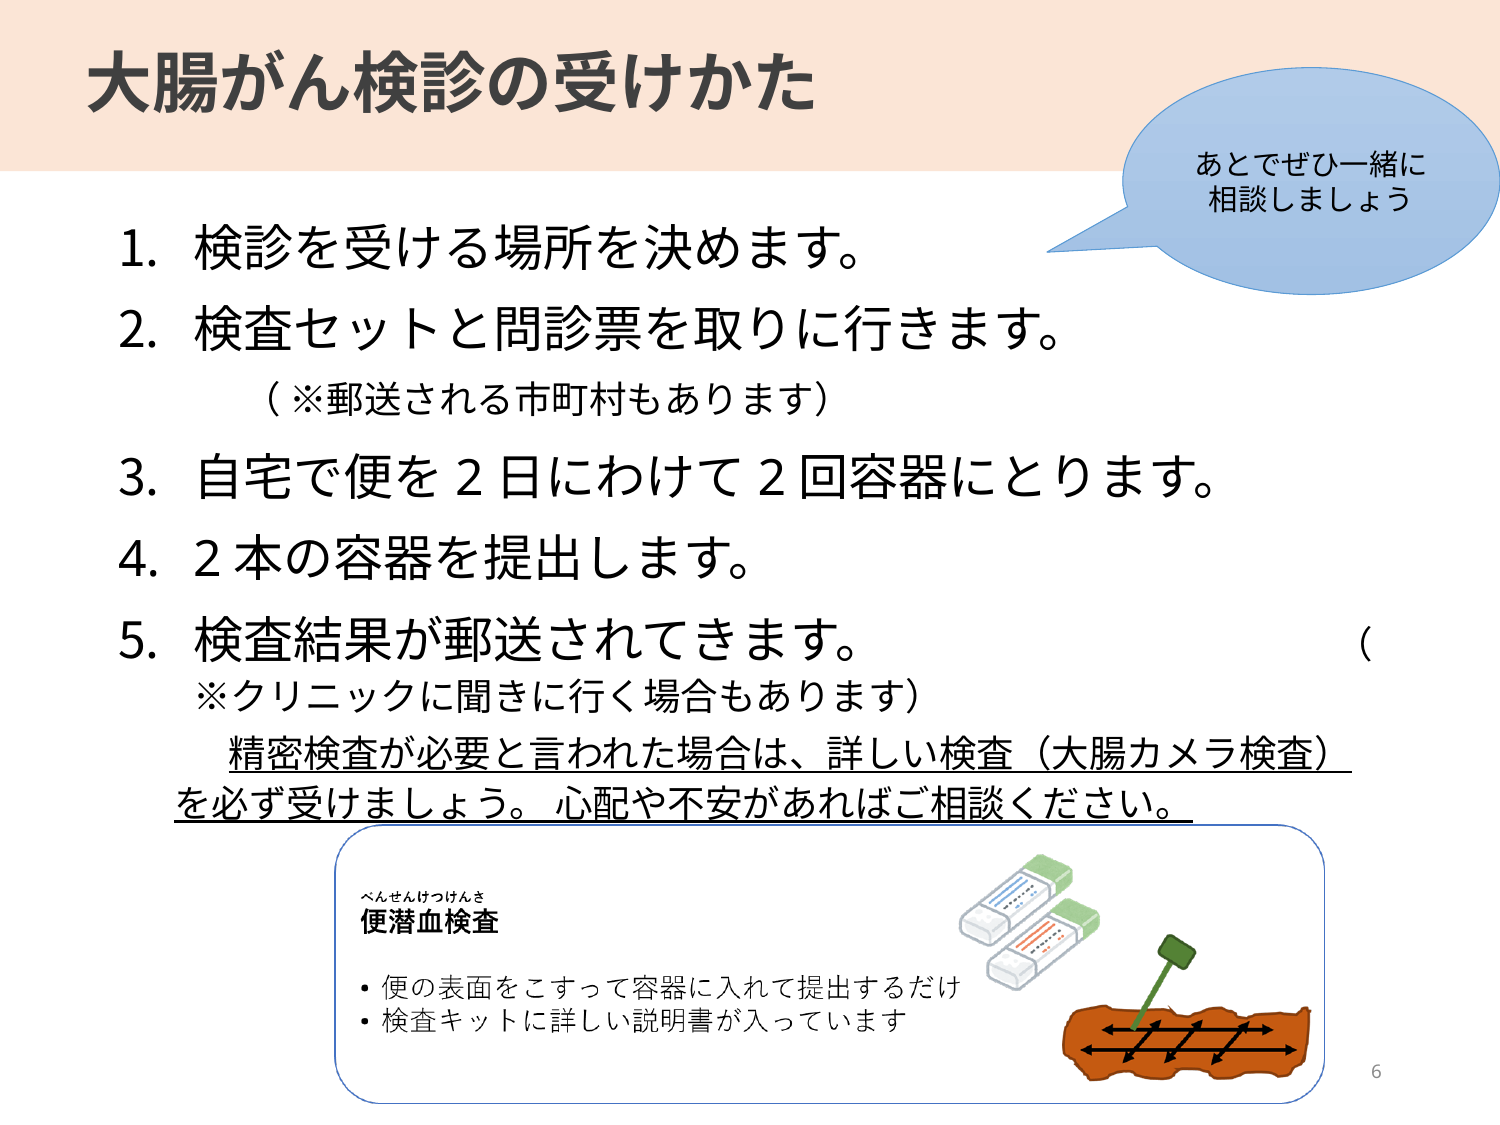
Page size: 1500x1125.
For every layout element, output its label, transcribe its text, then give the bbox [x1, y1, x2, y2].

list 検診を受ける場所を決めます。 検査セットと問診票を取りに行きます。 （ ※郵送される市町村もあります） 自宅で便を2日にわけて2回容器にとります。 2本の容器を提出します。 検査結果が郵送されてきます。 （ ※クリニックに聞きに行く場合もあります） 精密検査が必要と言われた場合は、詳しい検査（大腸カメラ検査） を必ず受けましょう。 心配や不安があればご相談ください。 [103, 202, 1397, 917]
slide_number 6 [1325, 1042, 1397, 1103]
text_box あとでぜひ一緒に相談しましょう [1046, 67, 1500, 296]
picture [334, 824, 1325, 1104]
title 大腸がん検診の受けかた [70, 29, 1365, 142]
